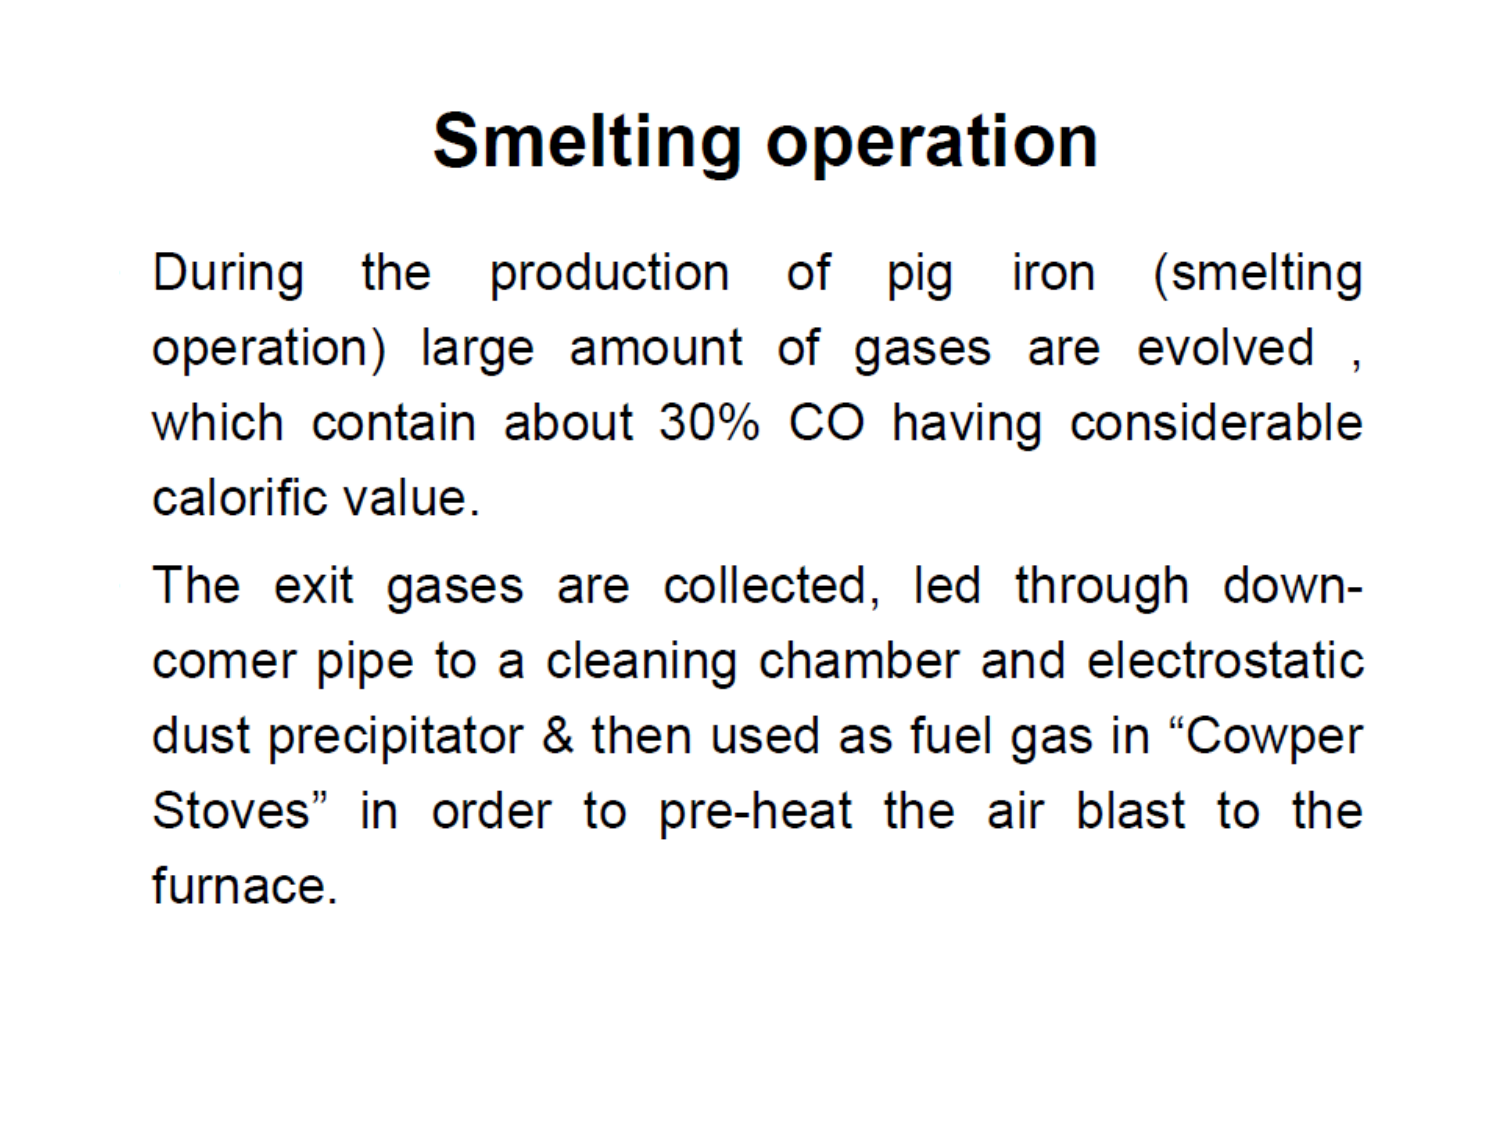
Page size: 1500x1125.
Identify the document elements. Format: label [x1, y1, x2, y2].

picture [119, 107, 1381, 1018]
